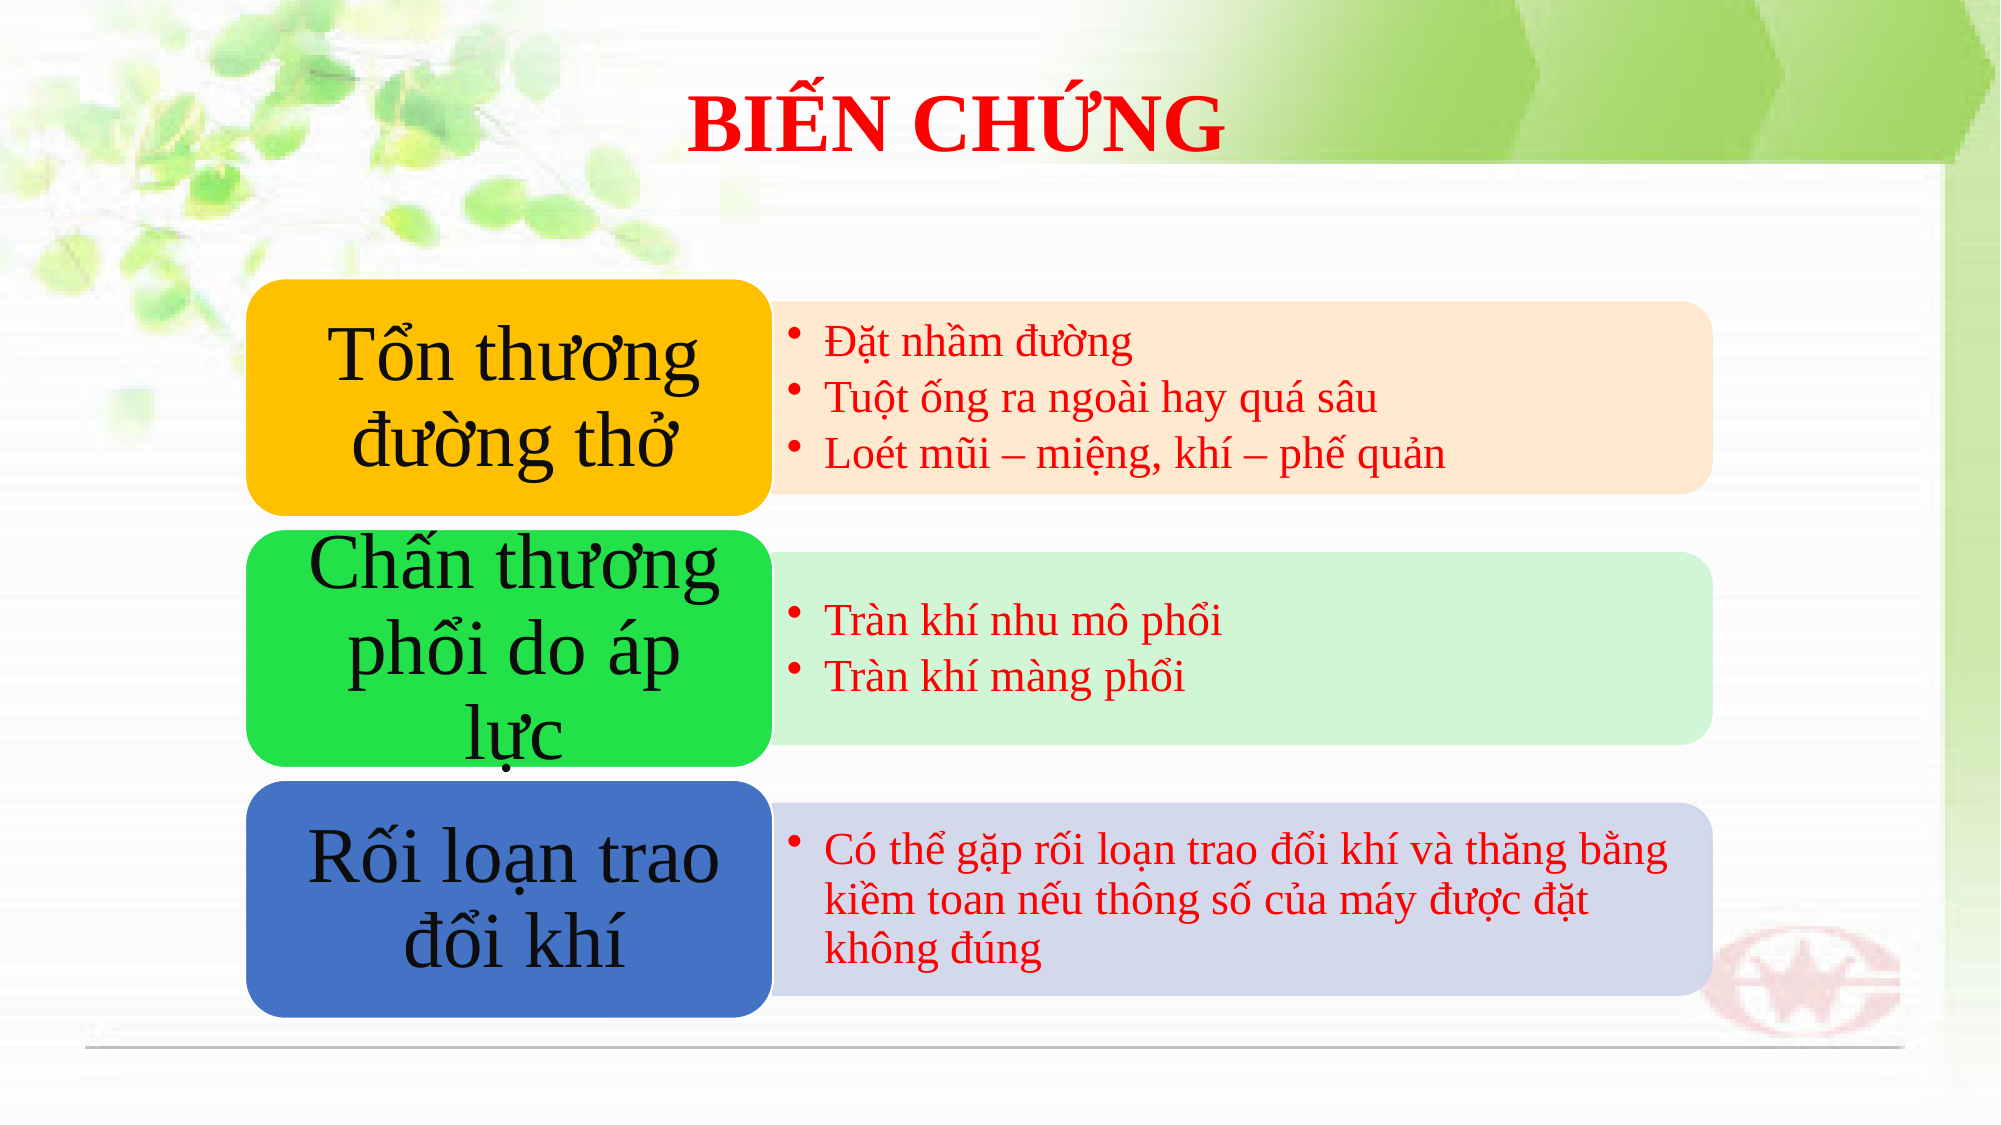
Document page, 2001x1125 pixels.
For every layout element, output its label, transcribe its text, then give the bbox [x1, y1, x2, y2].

picture [0, 0, 2001, 1125]
text_box BIẾN CHỨNG [529, 60, 1386, 176]
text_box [244, 277, 1712, 1020]
